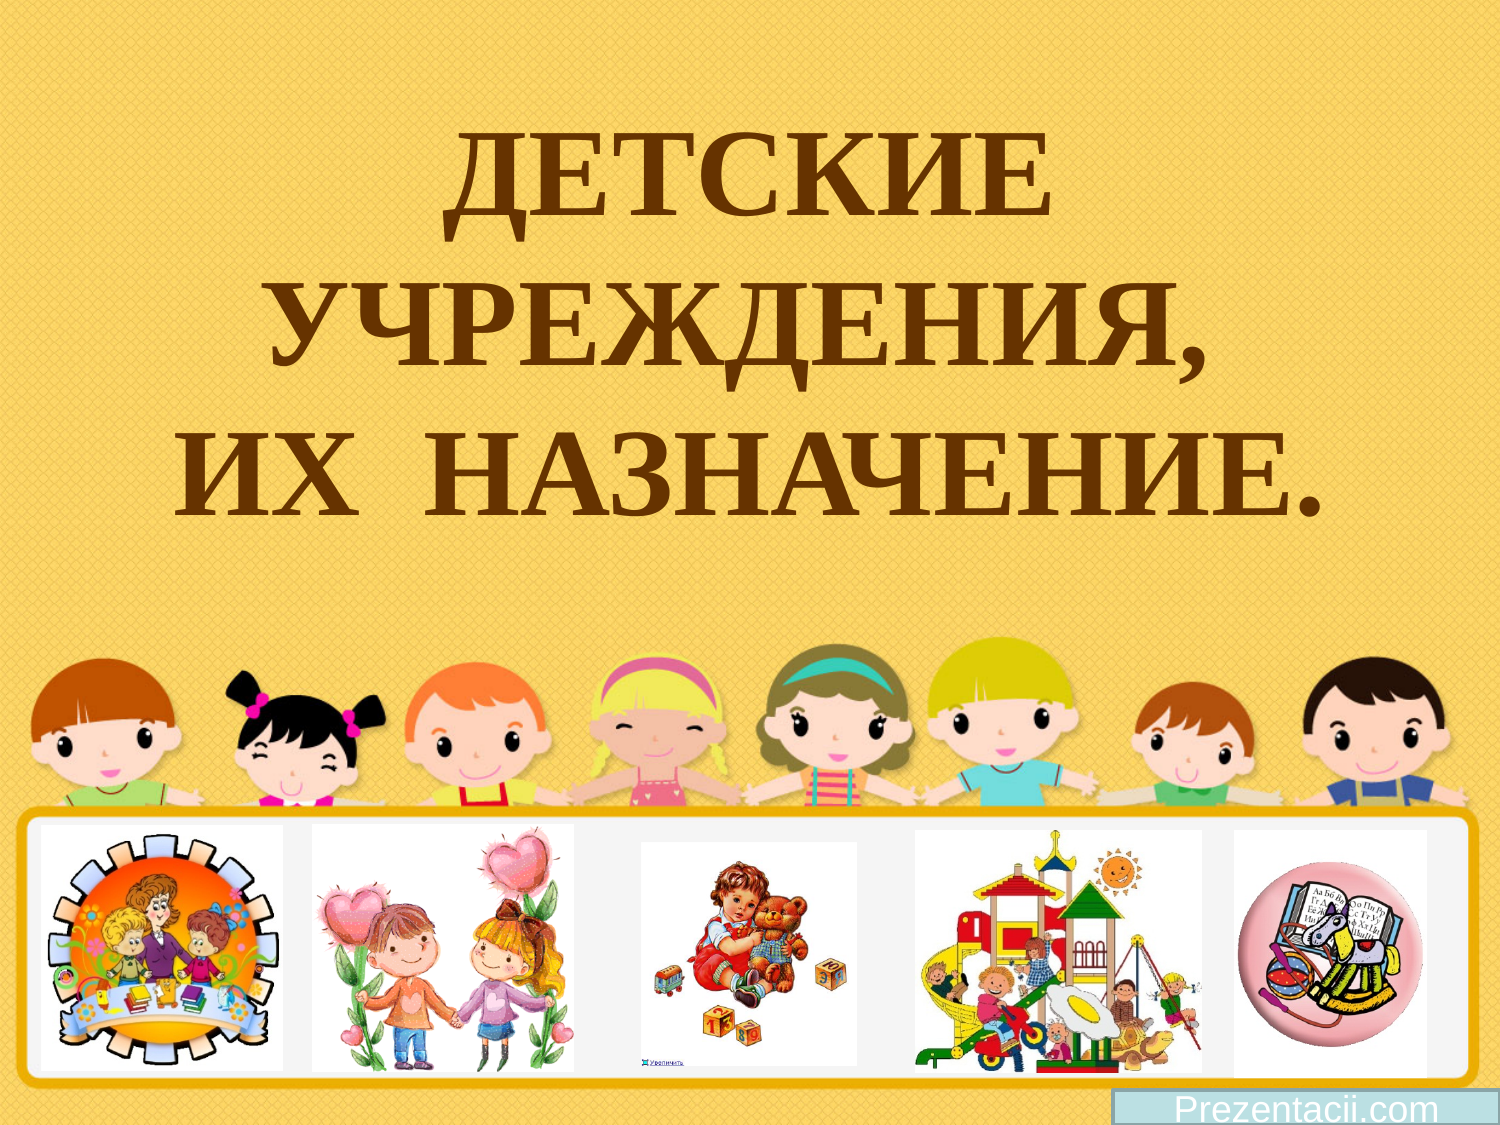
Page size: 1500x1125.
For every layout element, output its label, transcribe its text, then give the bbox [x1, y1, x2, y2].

picture [0, 0, 1500, 1125]
text_box Prezentacii.com [1111, 1088, 1500, 1125]
title ДЕТСКИЕ УЧРЕЖДЕНИЯ, ИХ НАЗНАЧЕНИЕ. [74, 44, 1426, 587]
